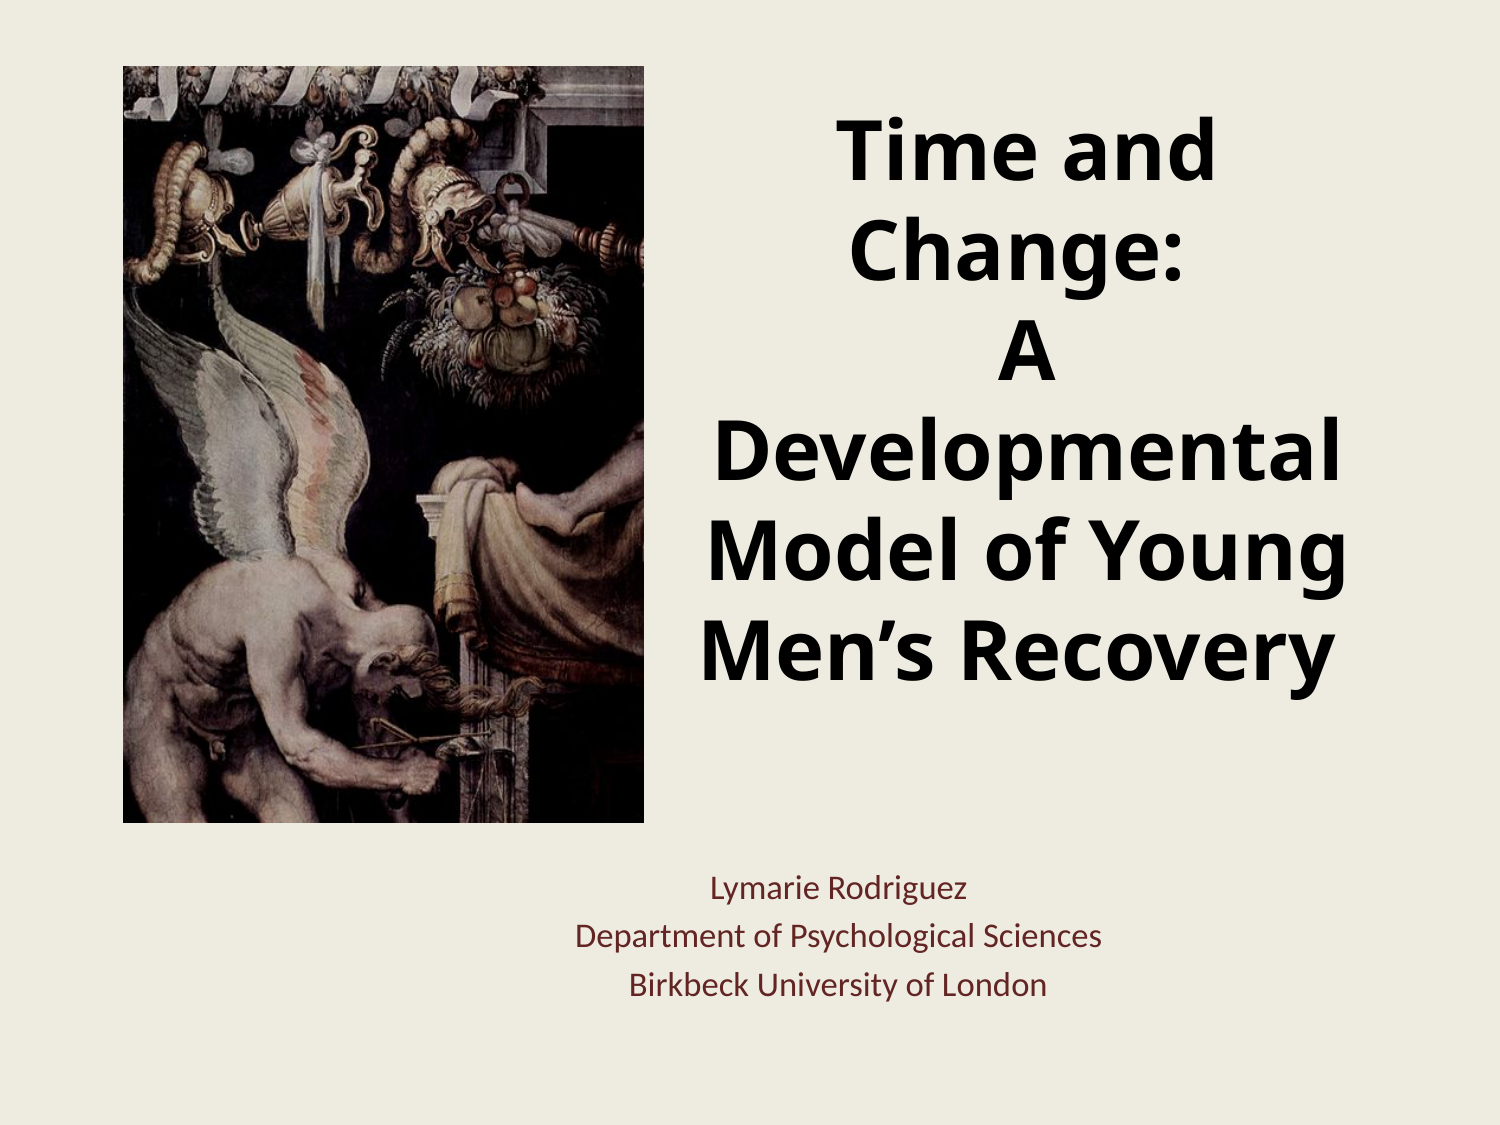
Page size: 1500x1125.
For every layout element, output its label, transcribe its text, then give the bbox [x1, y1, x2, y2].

subtitle Lymarie Rodriguez Department of Psychological Sciences Birkbeck University of London [324, 857, 1353, 1012]
title Time and Change: A Developmental Model of Young Men’s Recovery [666, 66, 1389, 729]
picture [123, 66, 644, 823]
